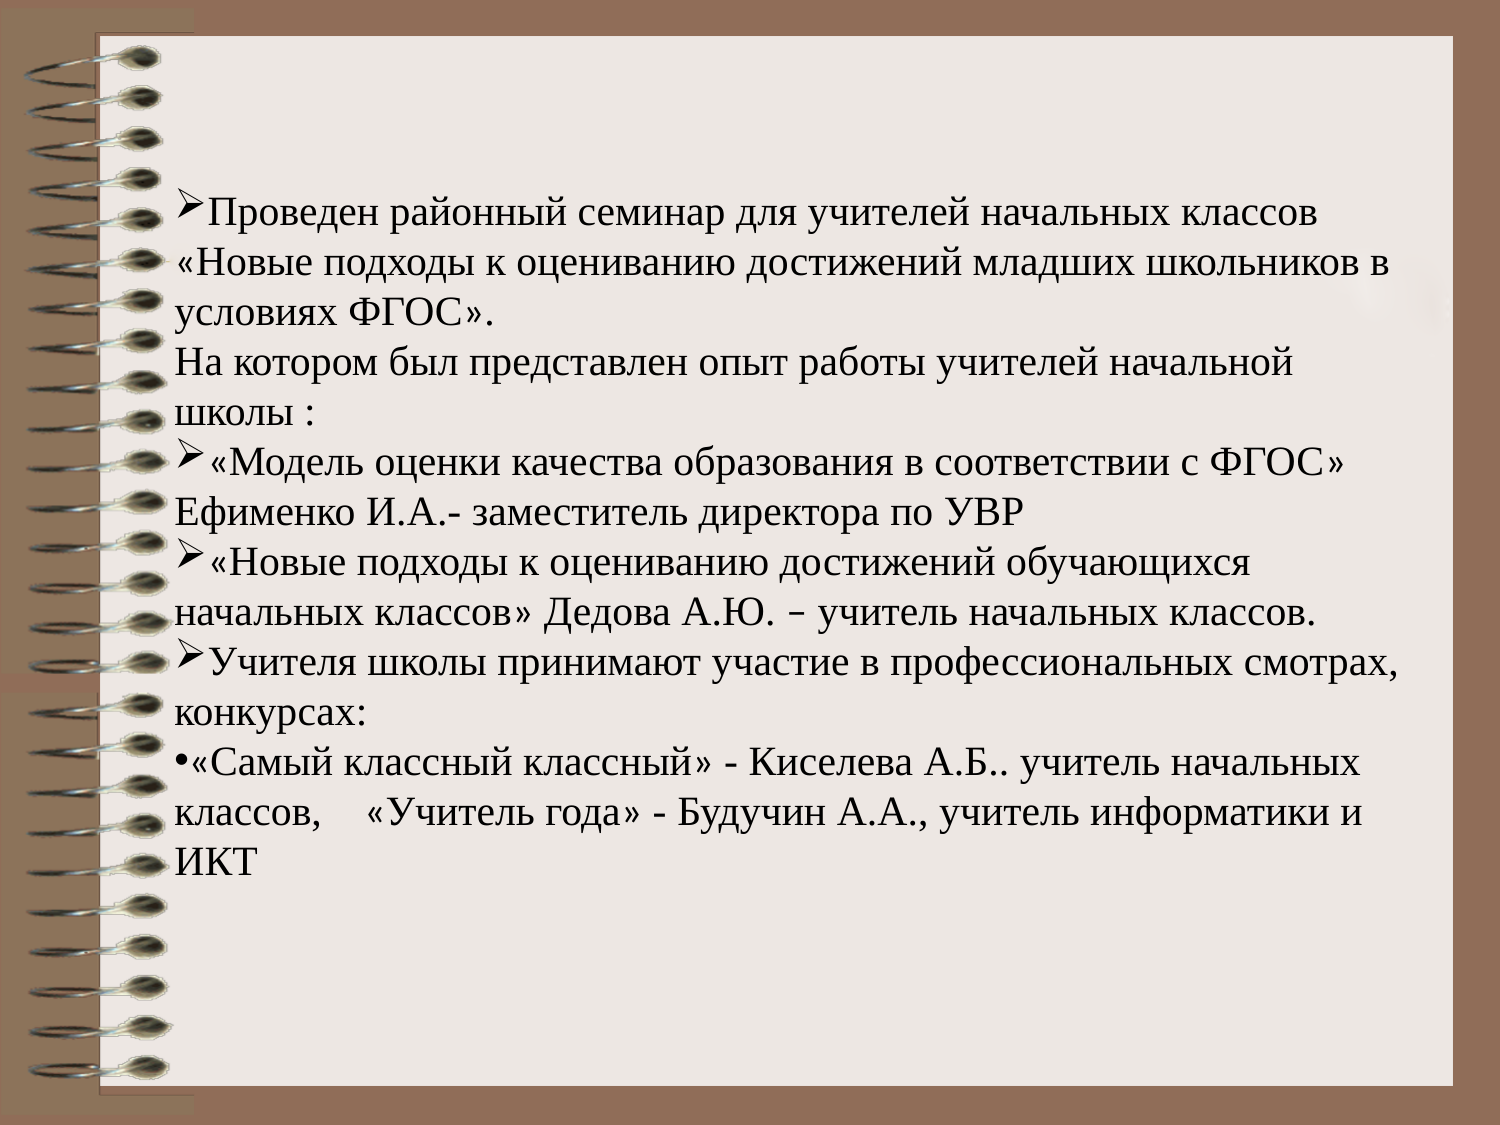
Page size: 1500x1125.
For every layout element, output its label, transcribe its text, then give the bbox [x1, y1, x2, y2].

picture [0, 0, 1500, 1125]
text_box Проведен районный семинар для учителей начальных классов «Новые подходы к оцениванию достижений младших школьников в условиях ФГОС». На котором был представлен опыт работы учителей начальной школы : «Модель оценки качества образования в соответствии с ФГОС» Ефименко И.А.- заместитель директора по УВР «Новые подходы к оцениванию достижений обучающихся начальных классов» Дедова А.Ю. – учитель начальных классов. Учителя школы принимают участие в профессиональных смотрах, конкурсах: «Самый классный классный» - Киселева А.Б.. учитель начальных классов, «Учитель года» - Будучин А.А., учитель информатики и ИКТ [159, 176, 1435, 892]
